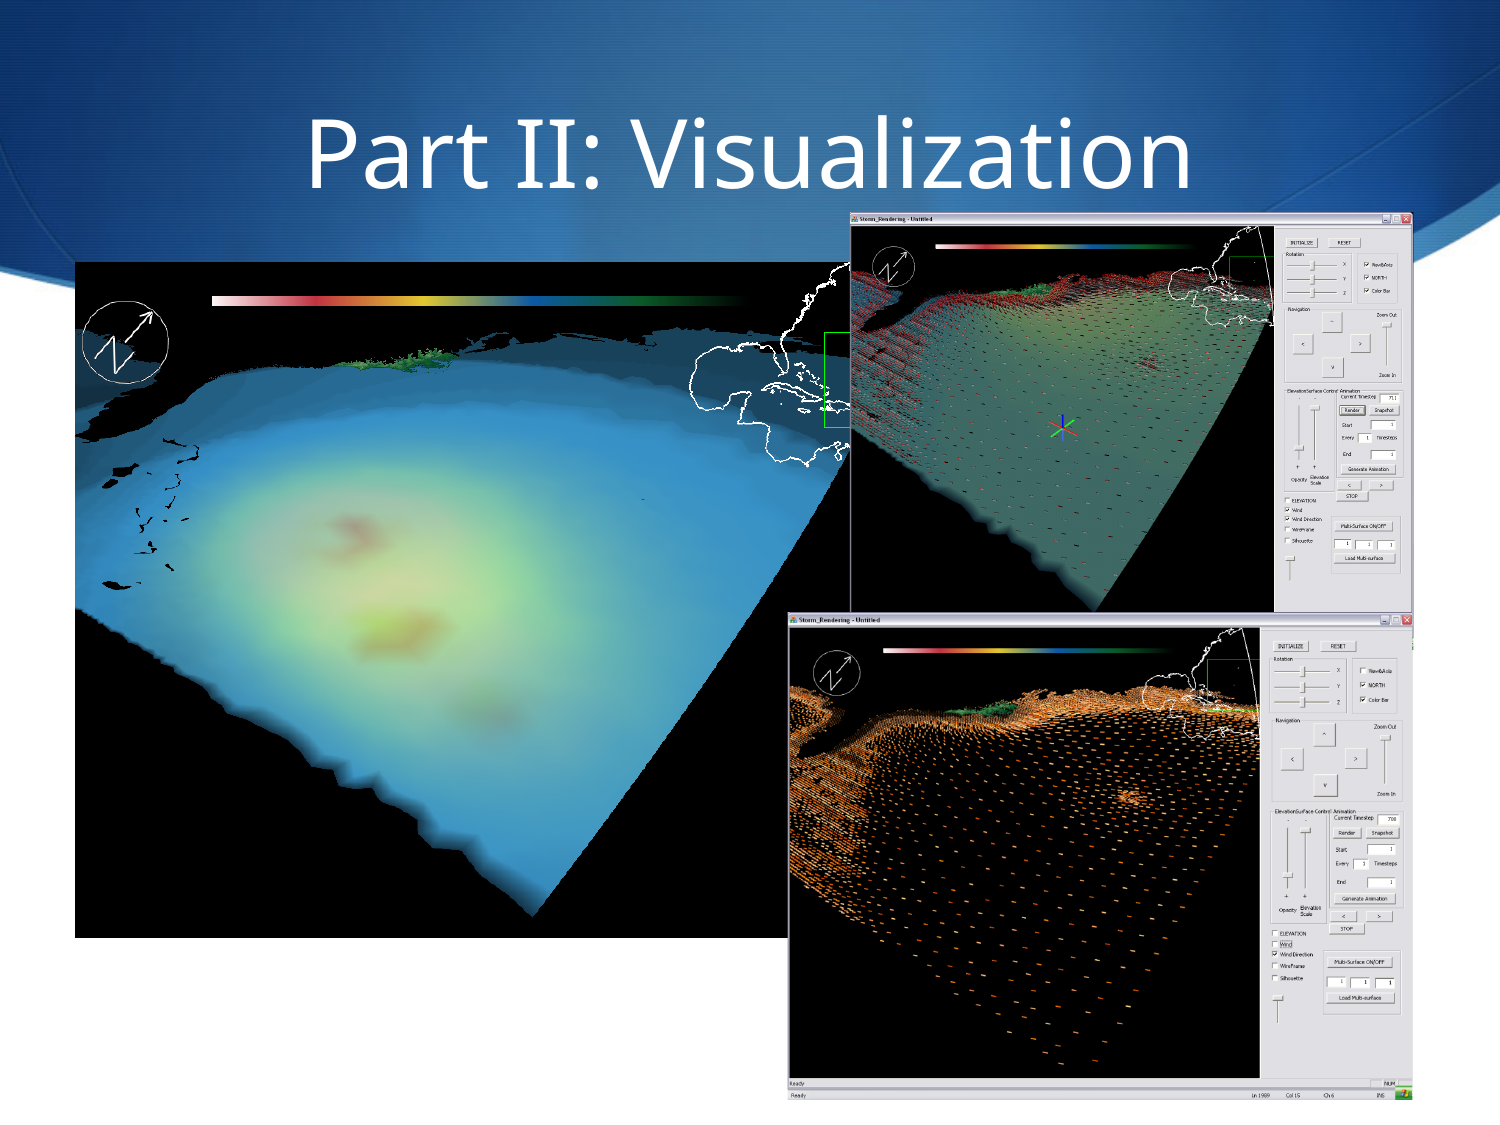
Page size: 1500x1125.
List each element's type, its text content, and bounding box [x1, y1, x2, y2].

title Part II: Visualization [75, 56, 1425, 245]
picture [0, 0, 1500, 1125]
